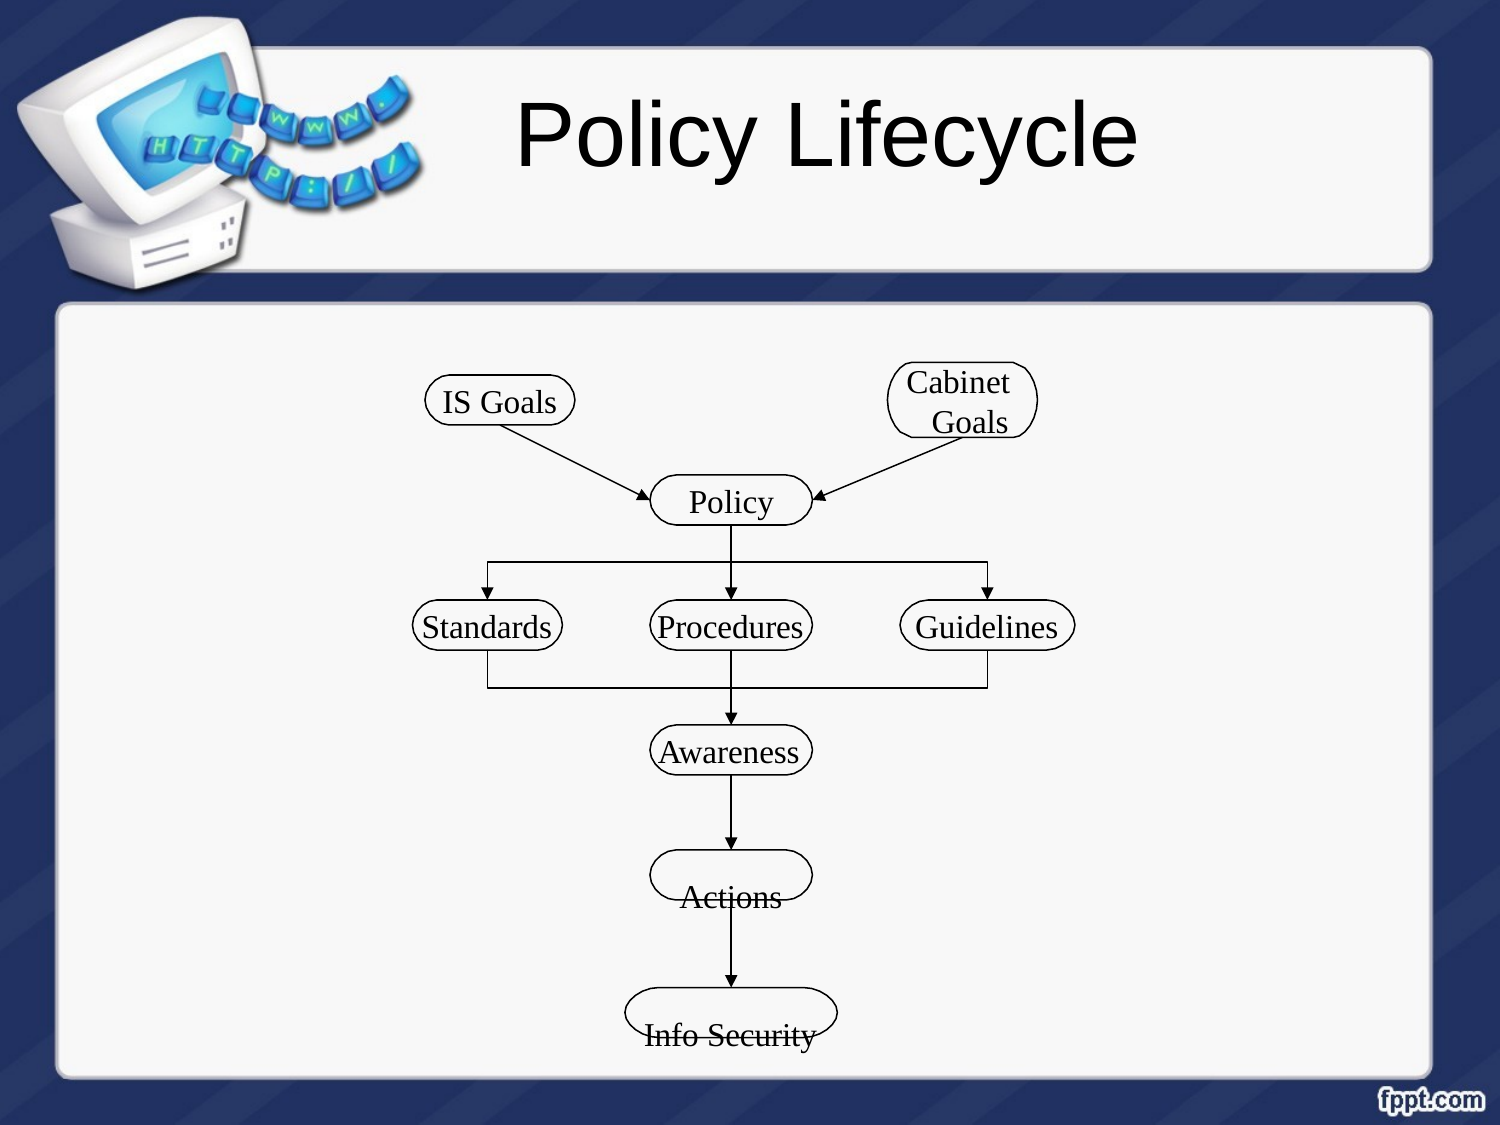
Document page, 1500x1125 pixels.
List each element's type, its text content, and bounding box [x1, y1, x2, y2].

text_box [821, 996, 838, 1034]
text_box Cabinet Goals [904, 357, 1012, 440]
text_box Standards [419, 602, 475, 645]
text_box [480, 423, 994, 988]
text_box [997, 604, 1075, 651]
text_box [624, 996, 641, 1033]
text_box Guidelines [997, 602, 1062, 645]
text_box [1012, 362, 1038, 438]
picture [0, 0, 1500, 1125]
text_box Awareness Actions Info Security [641, 996, 821, 1054]
title Policy Lifecycle [512, 72, 1144, 263]
text_box [412, 609, 419, 641]
text_box IS Goals [440, 377, 560, 420]
text_box [423, 645, 475, 651]
text_box [887, 365, 904, 422]
text_box [424, 375, 575, 425]
